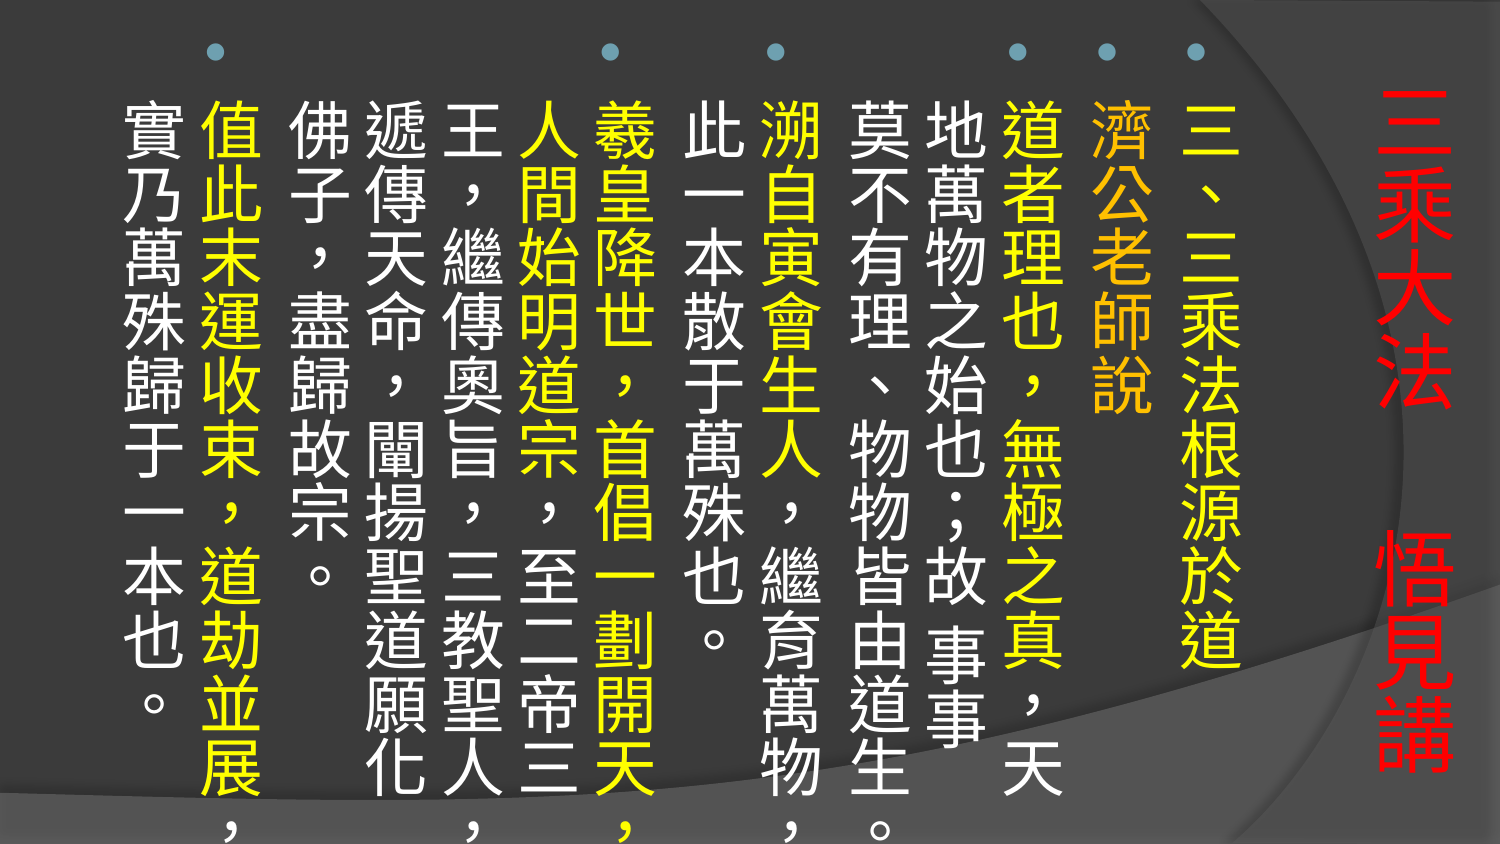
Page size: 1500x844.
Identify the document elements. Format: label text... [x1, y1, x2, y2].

title 三乘大法 悟見講 [1352, 43, 1473, 812]
list 三、三乘法根源於道 濟公老師說 道者理也，無極之真，天地萬物之始也；故 事事莫不有理、物物皆由道生。 溯自寅會生人，繼育萬物，此一本散于萬殊也。 羲皇降世，首倡一劃開天，人間始明道宗，至二帝三王，繼傳奧旨，三教聖人，遞傳天命，闡揚聖道願化佛子，盡歸故宗。 值此末運收束，道劫並展，實乃萬殊歸于一本也。 [17, 20, 1341, 824]
